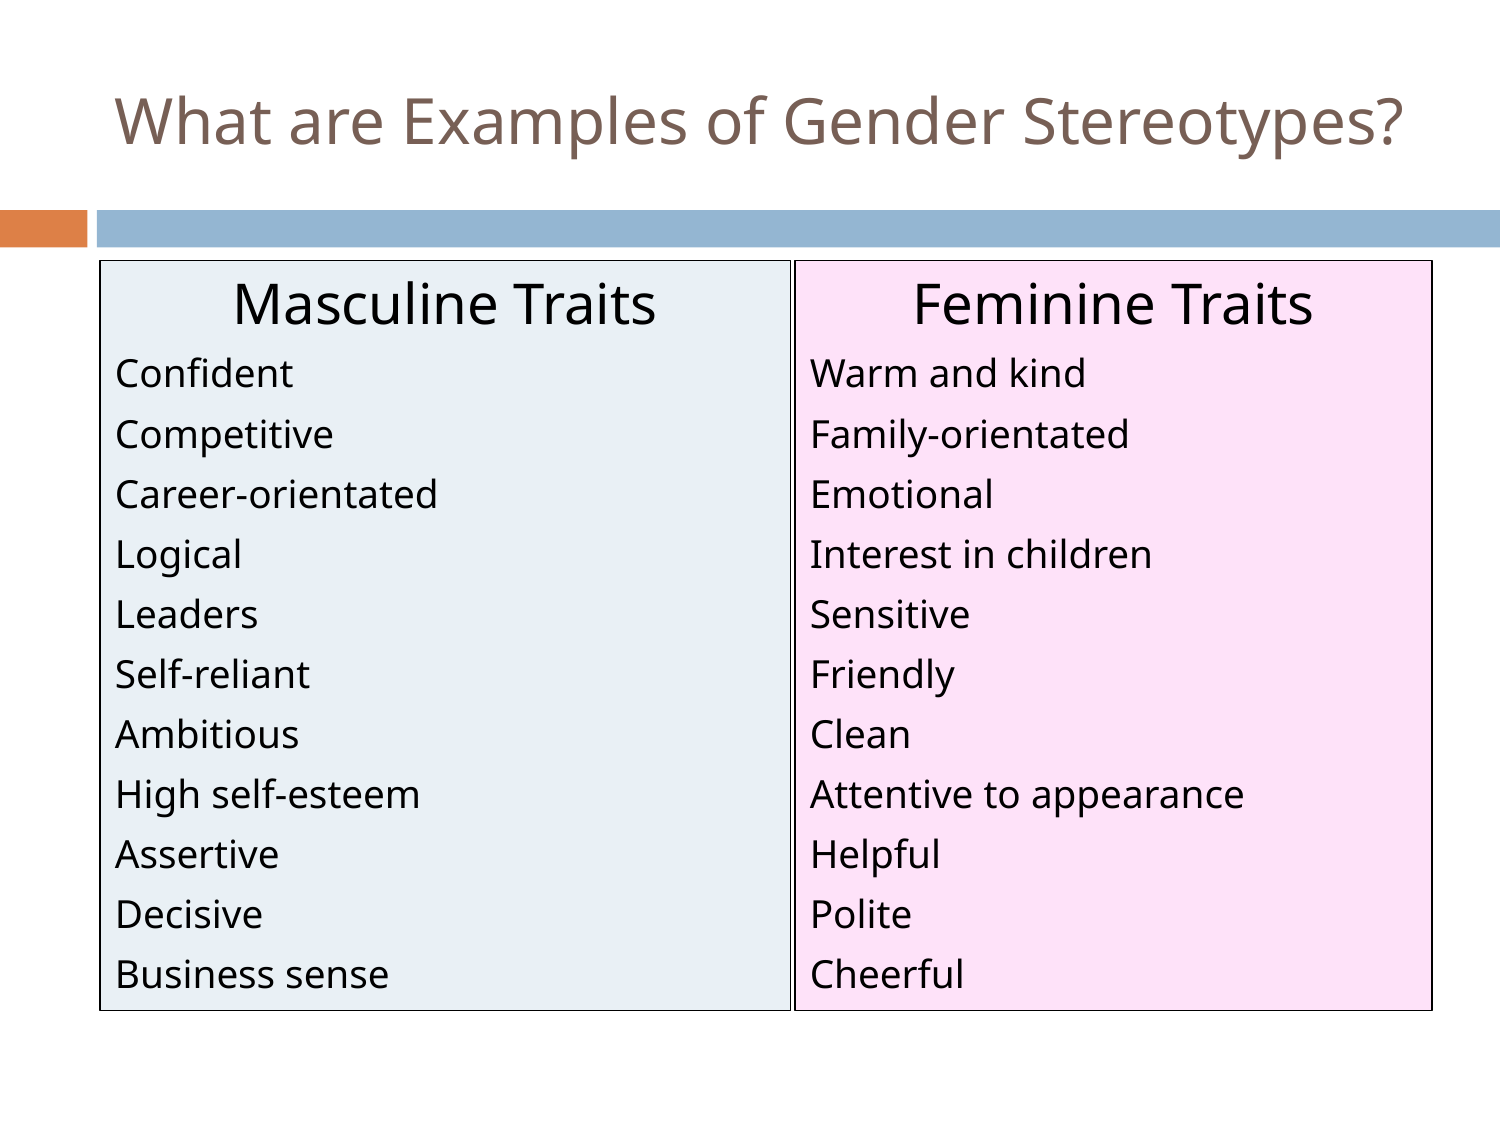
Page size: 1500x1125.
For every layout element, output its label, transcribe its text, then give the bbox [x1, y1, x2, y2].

list Feminine Traits Warm and kind Family-orientated Emotional Interest in children Sensitive Friendly Clean Attentive to appearance Helpful Polite Cheerful [794, 260, 1433, 1011]
title What are Examples of Gender Stereotypes? [99, 37, 1438, 200]
list Masculine Traits Confident Competitive Career-orientated Logical Leaders Self-reliant Ambitious High self-esteem Assertive Decisive Business sense [99, 260, 791, 1011]
